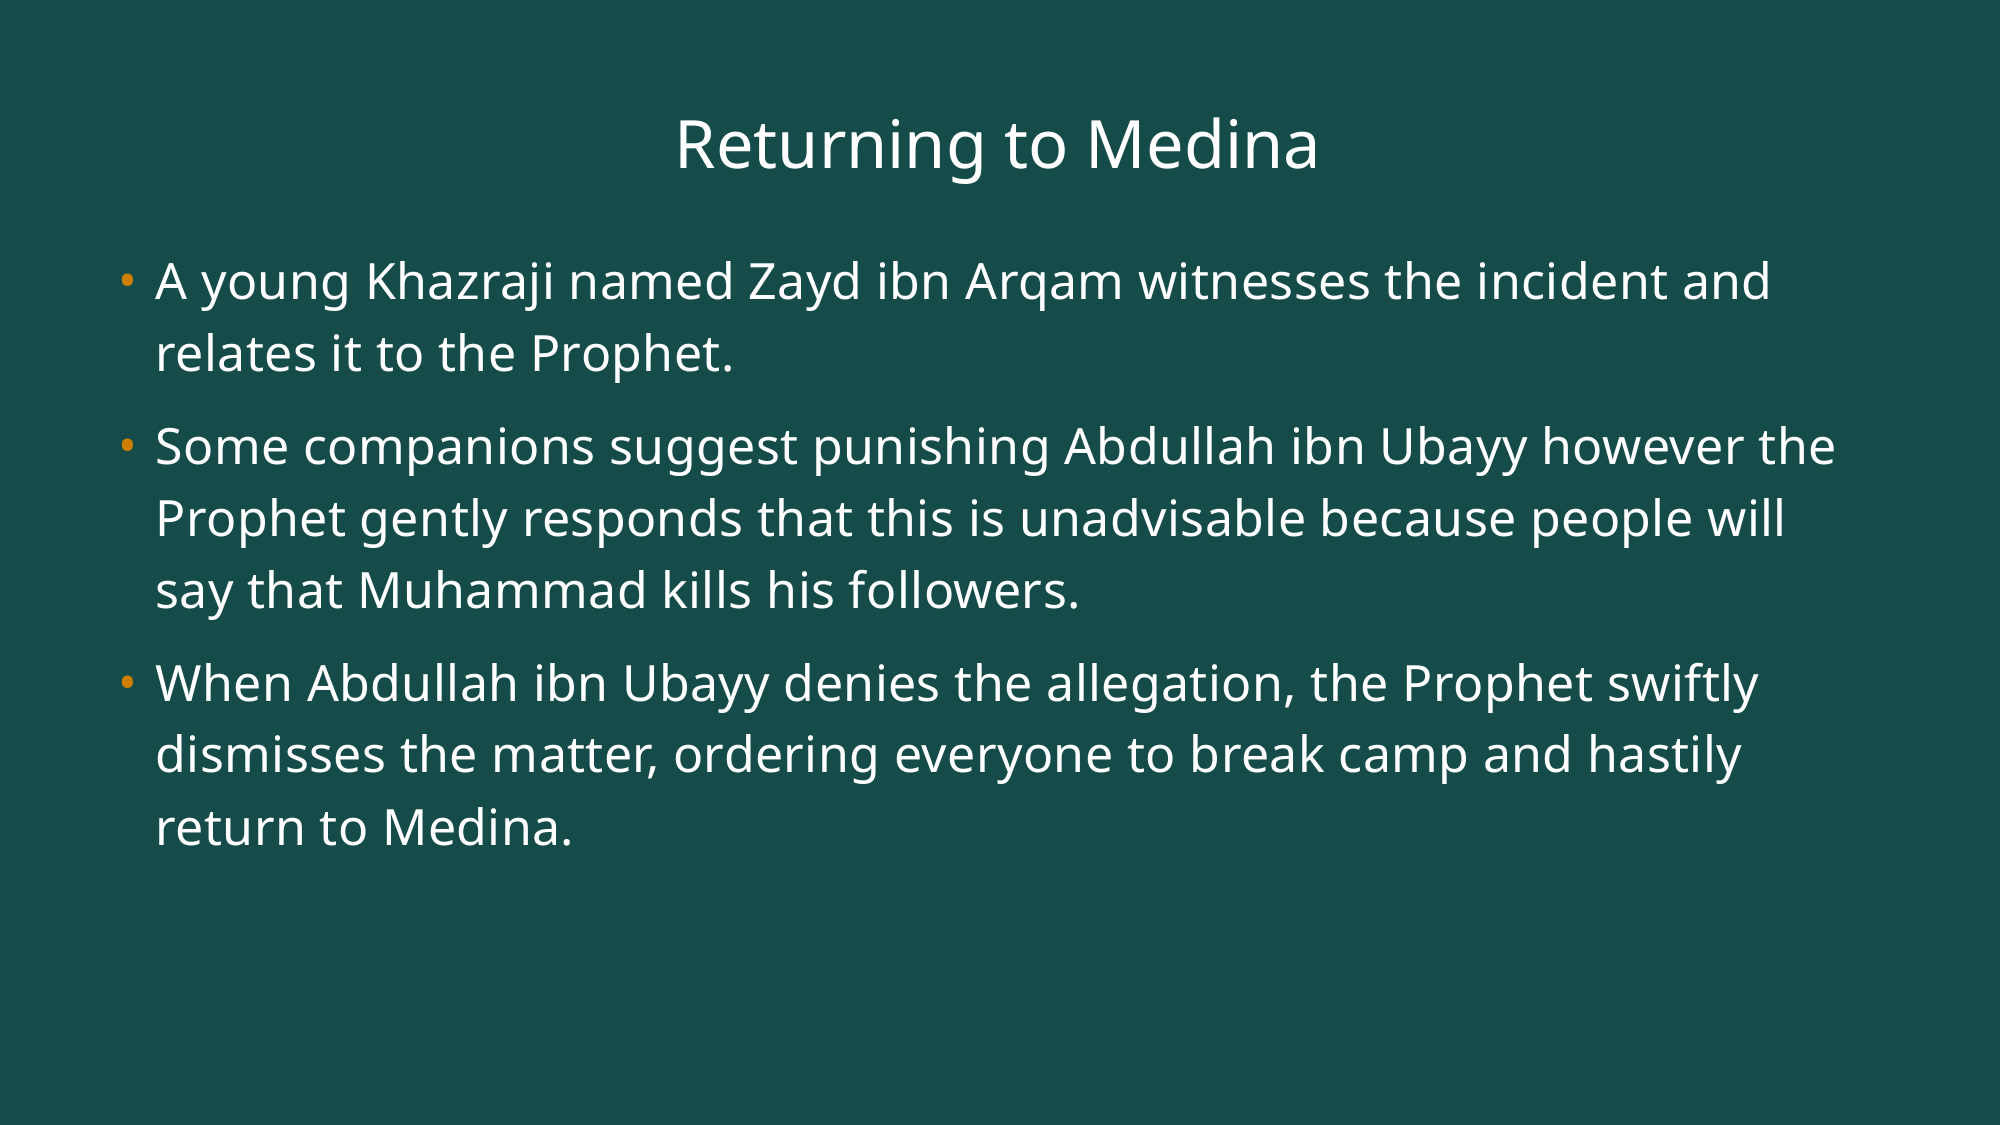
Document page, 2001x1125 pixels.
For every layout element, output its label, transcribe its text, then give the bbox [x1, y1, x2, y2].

title Returning to Medina [118, 101, 1878, 237]
list A young Khazraji named Zayd ibn Arqam witnesses the incident and relates it to the Prophet. Some companions suggest punishing Abdullah ibn Ubayy however the Prophet gently responds that this is unadvisable because people will say that Muhammad kills his followers. When Abdullah ibn Ubayy denies the allegation, the Prophet swiftly dismisses the matter, ordering everyone to break camp and hastily return to Medina. [118, 237, 1878, 947]
